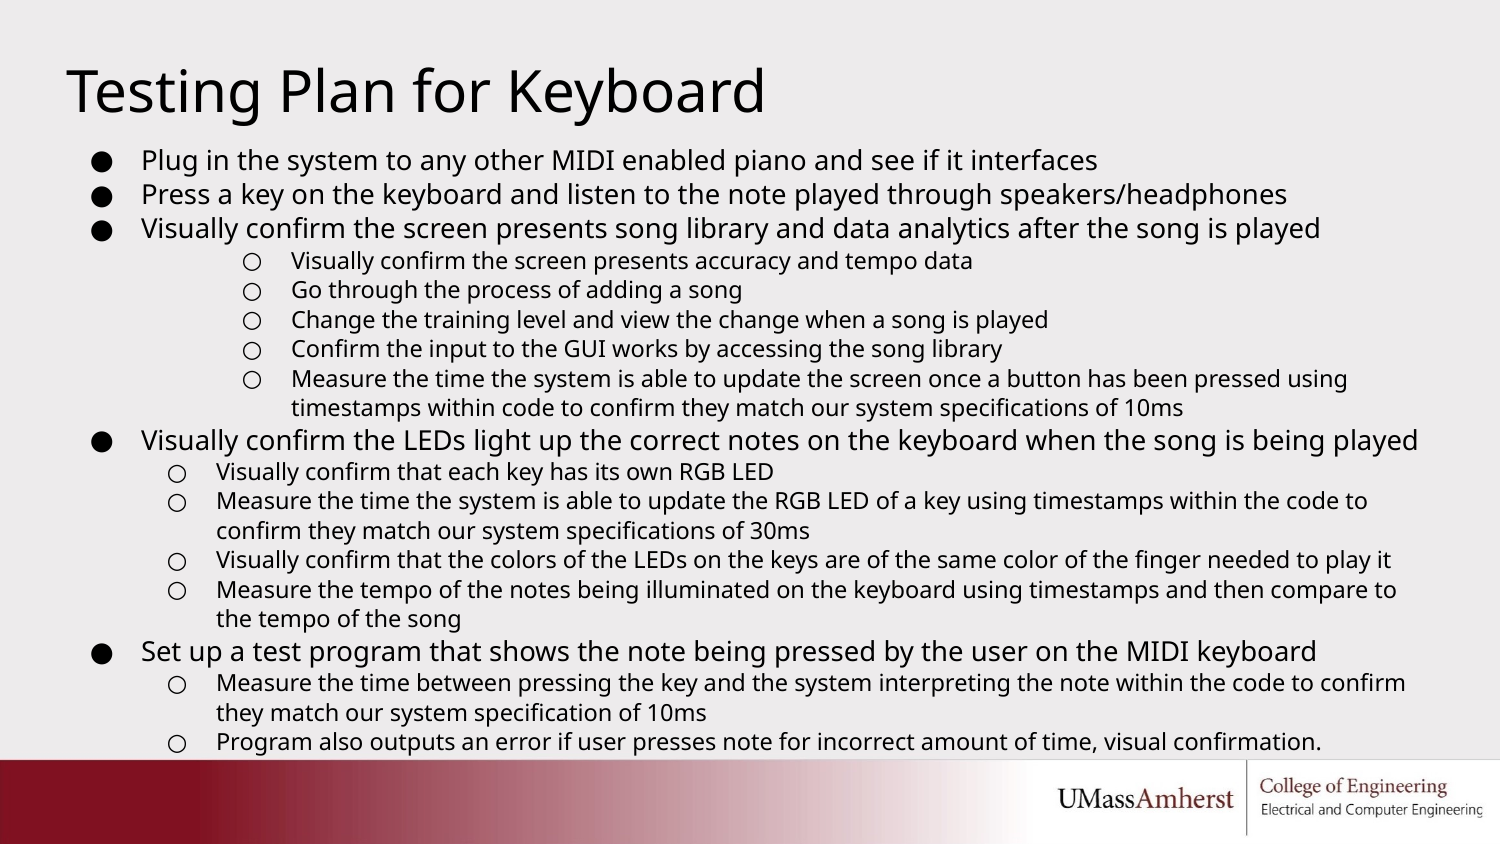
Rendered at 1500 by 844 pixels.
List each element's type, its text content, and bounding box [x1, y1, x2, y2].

text_box Testing Plan for Keyboard [51, 39, 1449, 126]
picture [0, 0, 1500, 844]
text_box Plug in the system to any other MIDI enabled piano and see if it interfaces Press a key on the keyboard and listen to the note played through speakers/headphones Visually confirm the screen presents song library and data analytics after the song is played Visually confirm the screen presents accuracy and tempo data Go through the process of adding a song Change the training level and view the change when a song is played Confirm the input to the GUI works by accessing the song library Measure the time the system is able to update the screen once a button has been pressed using timestamps within code to confirm they match our system specifications of 10ms Visually confirm the LEDs light up the correct notes on the keyboard when the song is being played Visually confirm that each key has its own RGB LED Measure the time the system is able to update the RGB LED of a key using timestamps within the code to confirm they match our system specifications of 30ms Visually confirm that the colors of the LEDs on the keys are of the same color of the finger needed to play it Measure the tempo of the notes being illuminated on the keyboard using timestamps and then compare to the tempo of the song Set up a test program that shows the note being pressed by the user on the MIDI keyboard Measure the time between pressing the key and the system interpreting the note within the code to confirm they match our system specification of 10ms Program also outputs an error if user presses note for incorrect amount of time, visual confirmation. [51, 126, 1449, 790]
